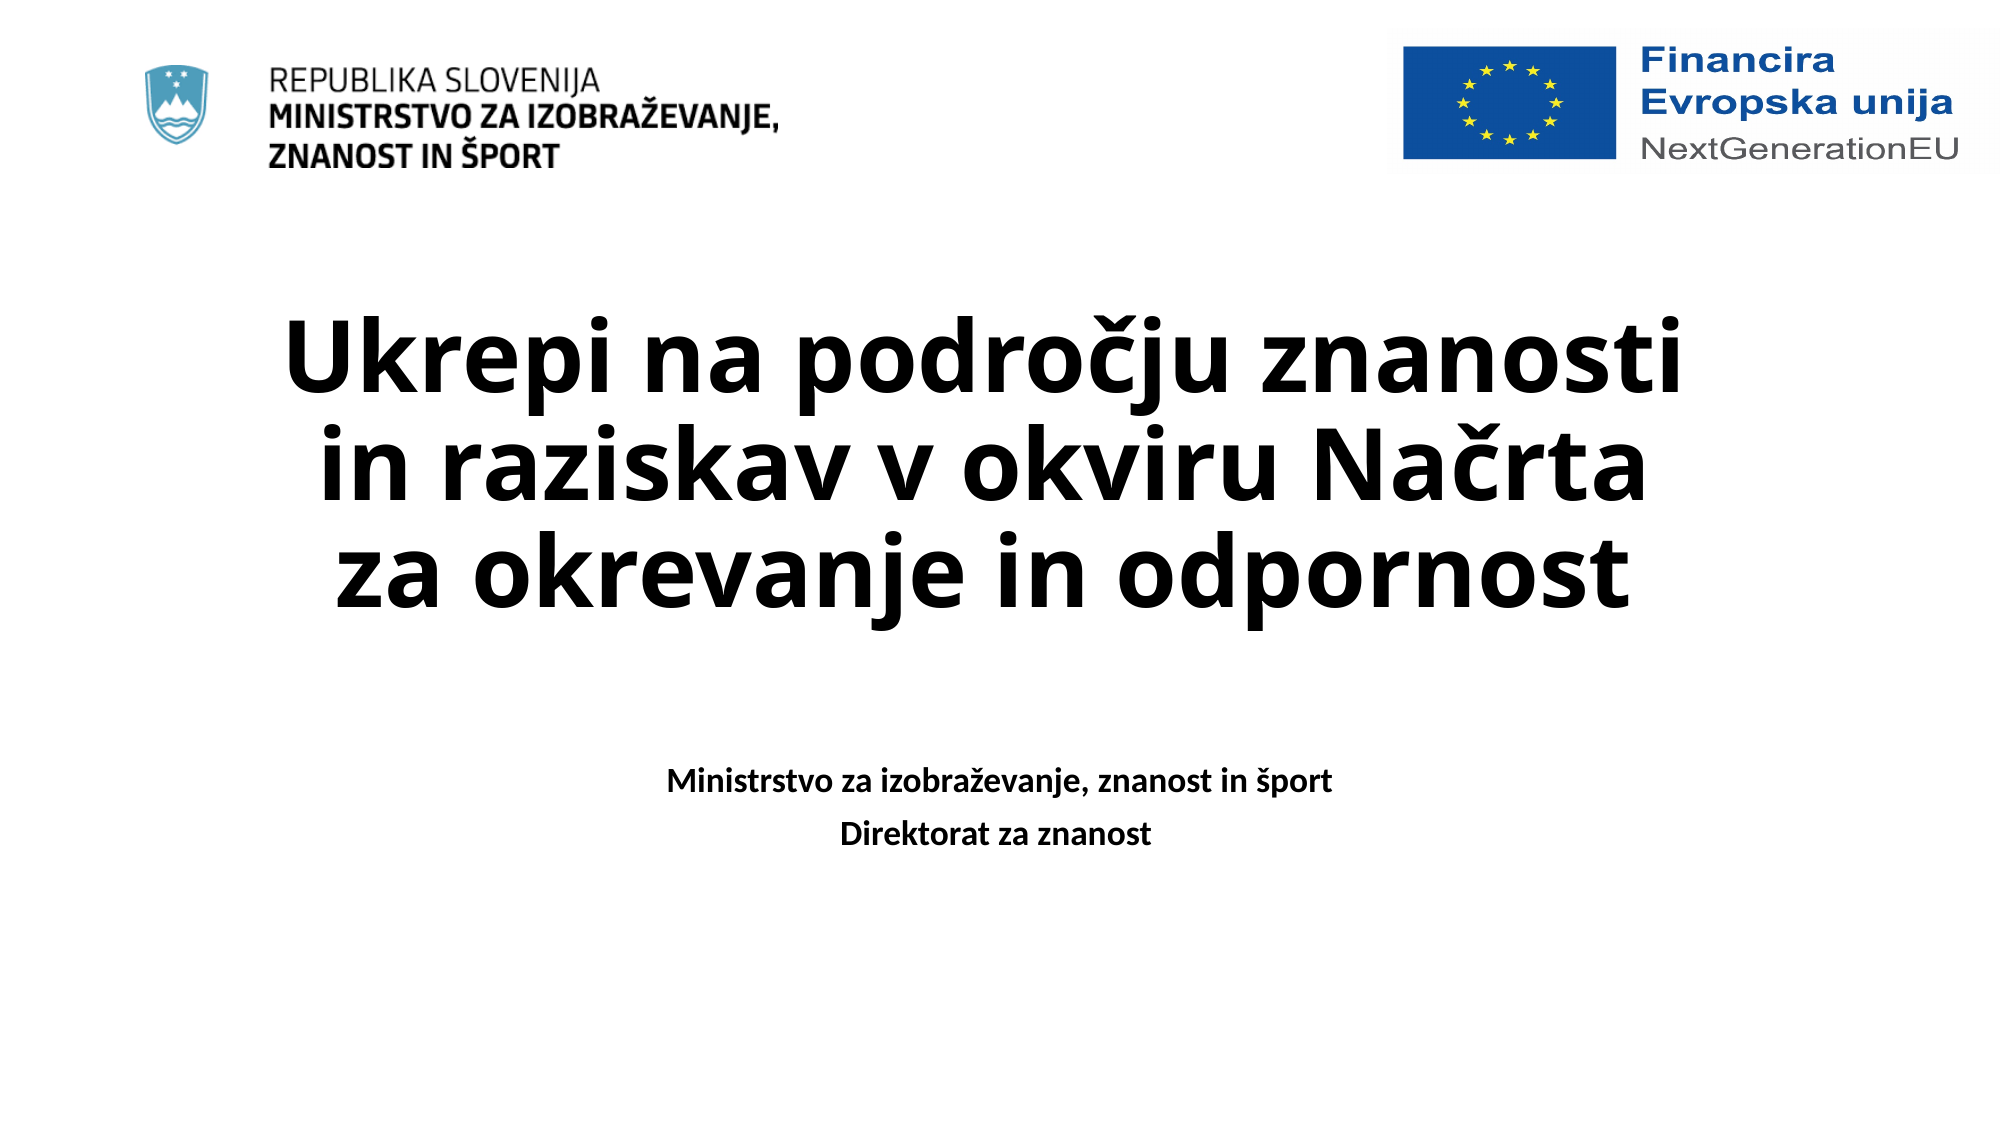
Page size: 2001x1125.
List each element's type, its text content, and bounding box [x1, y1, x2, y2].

title Ukrepi na področju znanosti in raziskav v okviru Načrta za okrevanje in odpornost [234, 245, 1735, 638]
subtitle Ministrstvo za izobraževanje, znanost in šport Direktorat za znanost [249, 590, 1750, 863]
picture [145, 65, 778, 168]
picture [1387, 28, 2000, 175]
